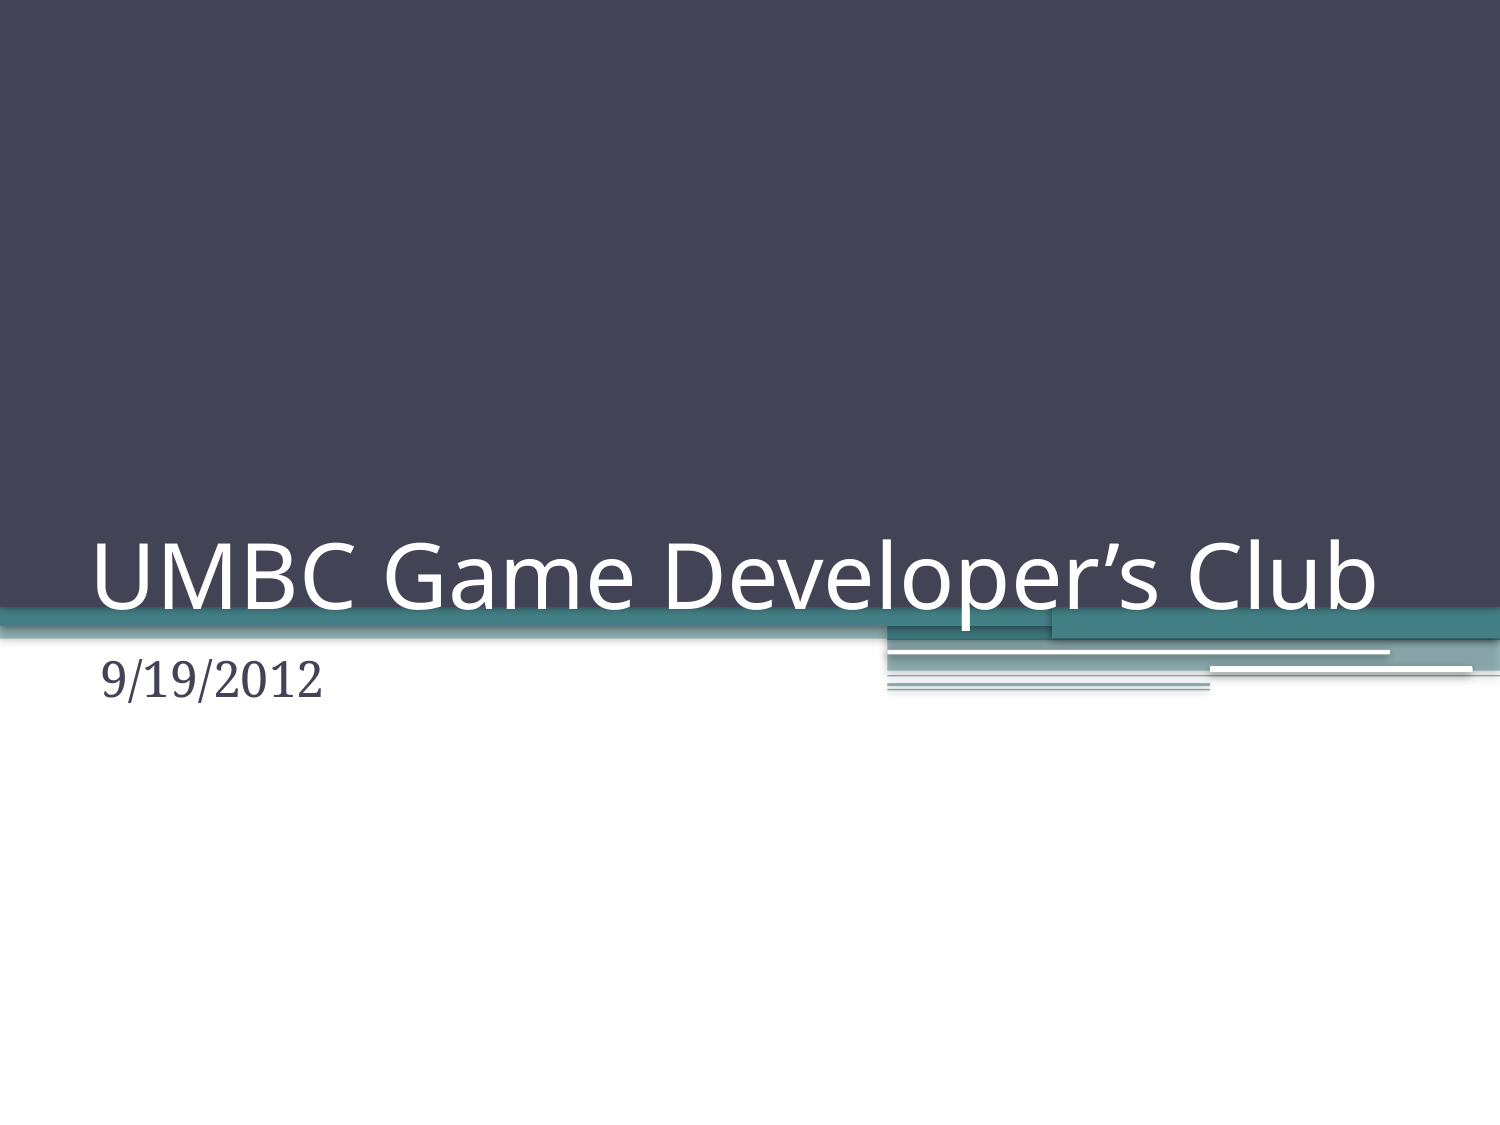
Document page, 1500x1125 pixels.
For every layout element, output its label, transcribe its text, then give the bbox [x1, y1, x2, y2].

subtitle 9/19/2012 [75, 639, 888, 928]
title UMBC Game Developer’s Club [75, 394, 1463, 636]
